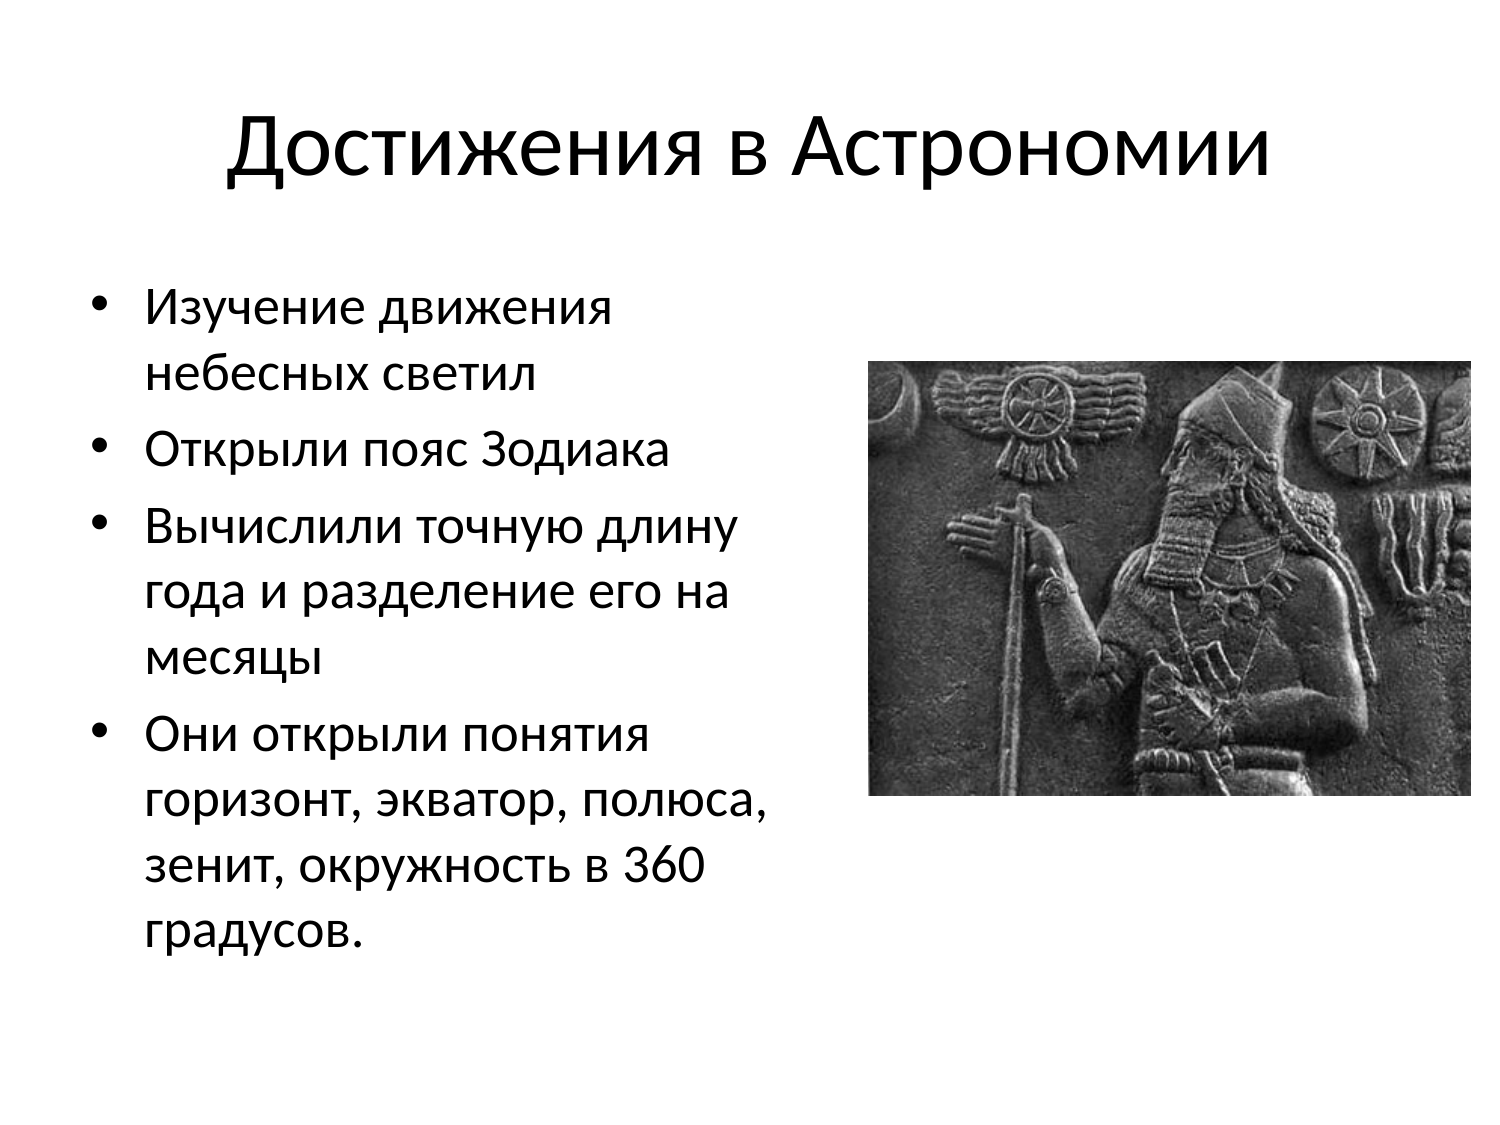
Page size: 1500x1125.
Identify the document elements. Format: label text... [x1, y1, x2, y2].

title Достижения в Астрономии [75, 45, 1425, 233]
list Изучение движения небесных светил Открыли пояс Зодиака Вычислили точную длину года и разделение его на месяцы Они открыли понятия горизонт, экватор, полюса, зенит, окружность в 360 градусов. [75, 262, 786, 1012]
picture [867, 361, 1471, 796]
